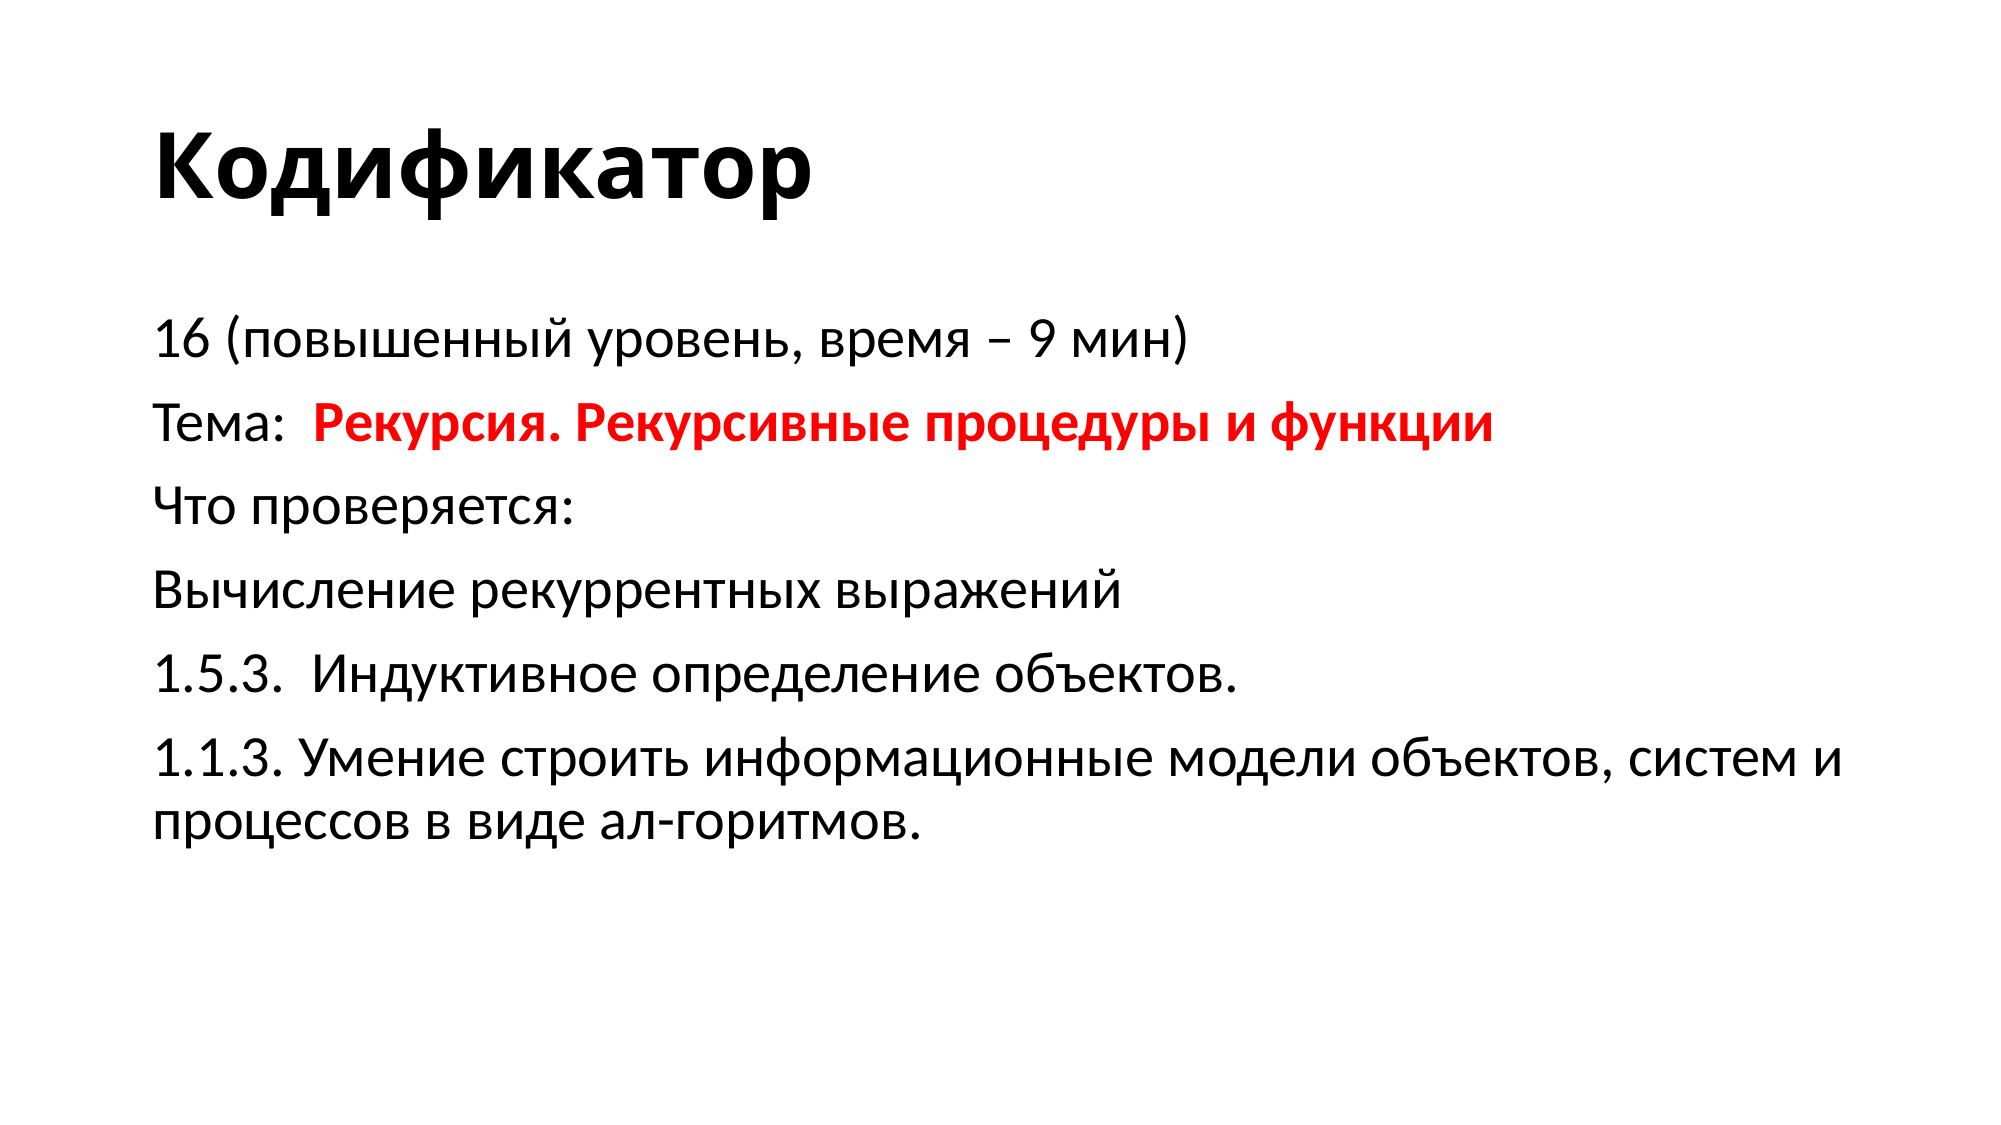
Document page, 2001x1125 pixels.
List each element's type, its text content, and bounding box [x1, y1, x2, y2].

title Кодификатор [137, 59, 1863, 278]
list 16 (повышенный уровень, время – 9 мин) Тема: Рекурсия. Рекурсивные процедуры и функции Что проверяется: Вычисление рекуррентных выражений 1.5.3. Индуктивное определение объектов. 1.1.3. Умение строить информационные модели объектов, систем и процессов в виде ал-горитмов. [137, 299, 1863, 1014]
